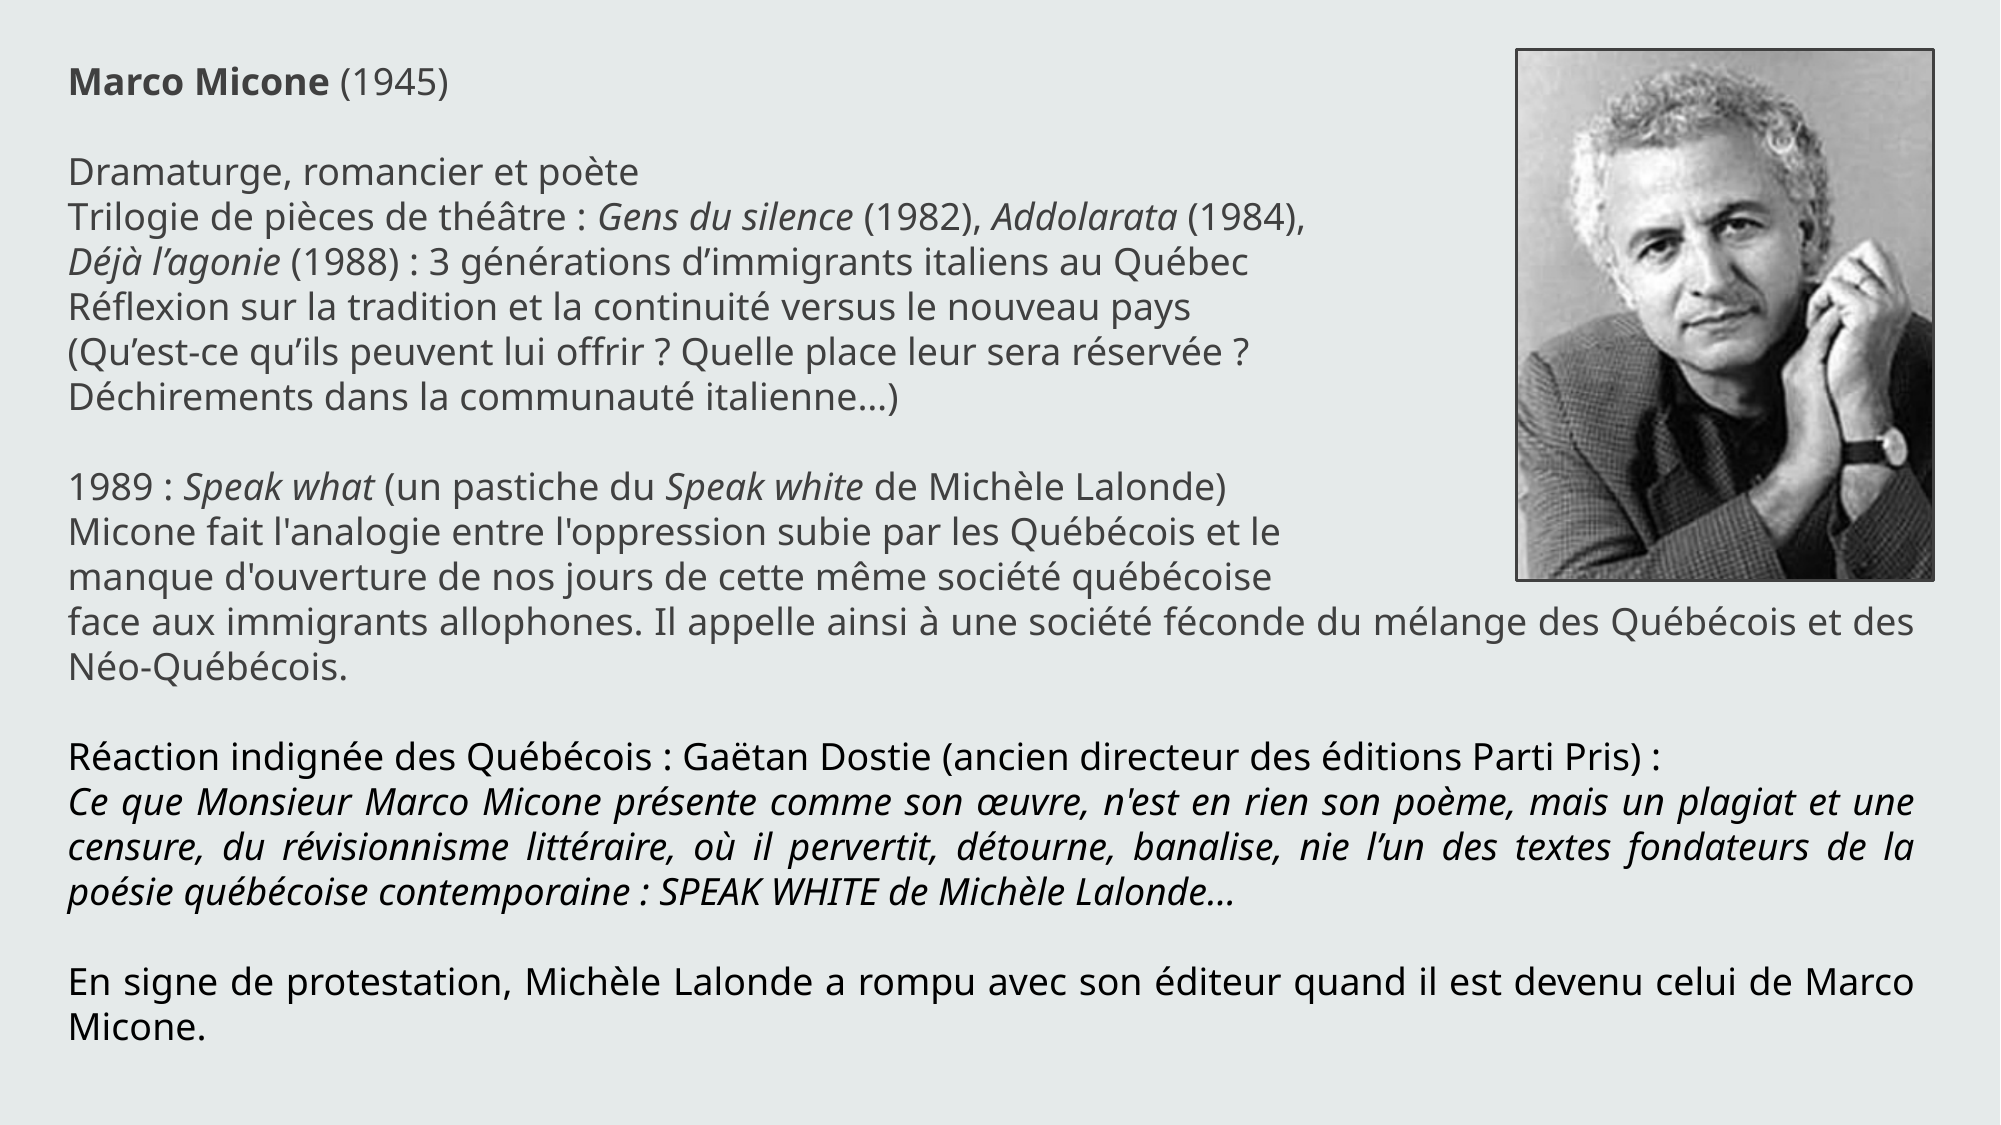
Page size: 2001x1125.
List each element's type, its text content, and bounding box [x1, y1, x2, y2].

picture [1518, 50, 1932, 580]
text_box Marco Micone (1945) Dramaturge, romancier et poète Trilogie de pièces de théâtre : Gens du silence (1982), Addolarata (1984), Déjà l’agonie (1988) : 3 générations d’immigrants italiens au Québec Réflexion sur la tradition et la continuité versus le nouveau pays (Qu’est-ce qu’ils peuvent lui offrir ? Quelle place leur sera réservée ? Déchirements dans la communauté italienne…) 1989 : Speak what (un pastiche du Speak white de Michèle Lalonde) Micone fait l'analogie entre l'oppression subie par les Québécois et le manque d'ouverture de nos jours de cette même société québécoise face aux immigrants allophones. Il appelle ainsi à une société féconde du mélange des Québécois et des Néo-Québécois. Réaction indignée des Québécois : Gaëtan Dostie (ancien directeur des éditions Parti Pris) : Ce que Monsieur Marco Micone présente comme son œuvre, n'est en rien son poème, mais un plagiat et une censure, du révisionnisme littéraire, où il pervertit, détourne, banalise, nie l’un des textes fondateurs de la poésie québécoise contemporaine : SPEAK WHITE de Michèle Lalonde… En signe de protestation, Michèle Lalonde a rompu avec son éditeur quand il est devenu celui de Marco Micone. [52, 50, 1932, 1056]
